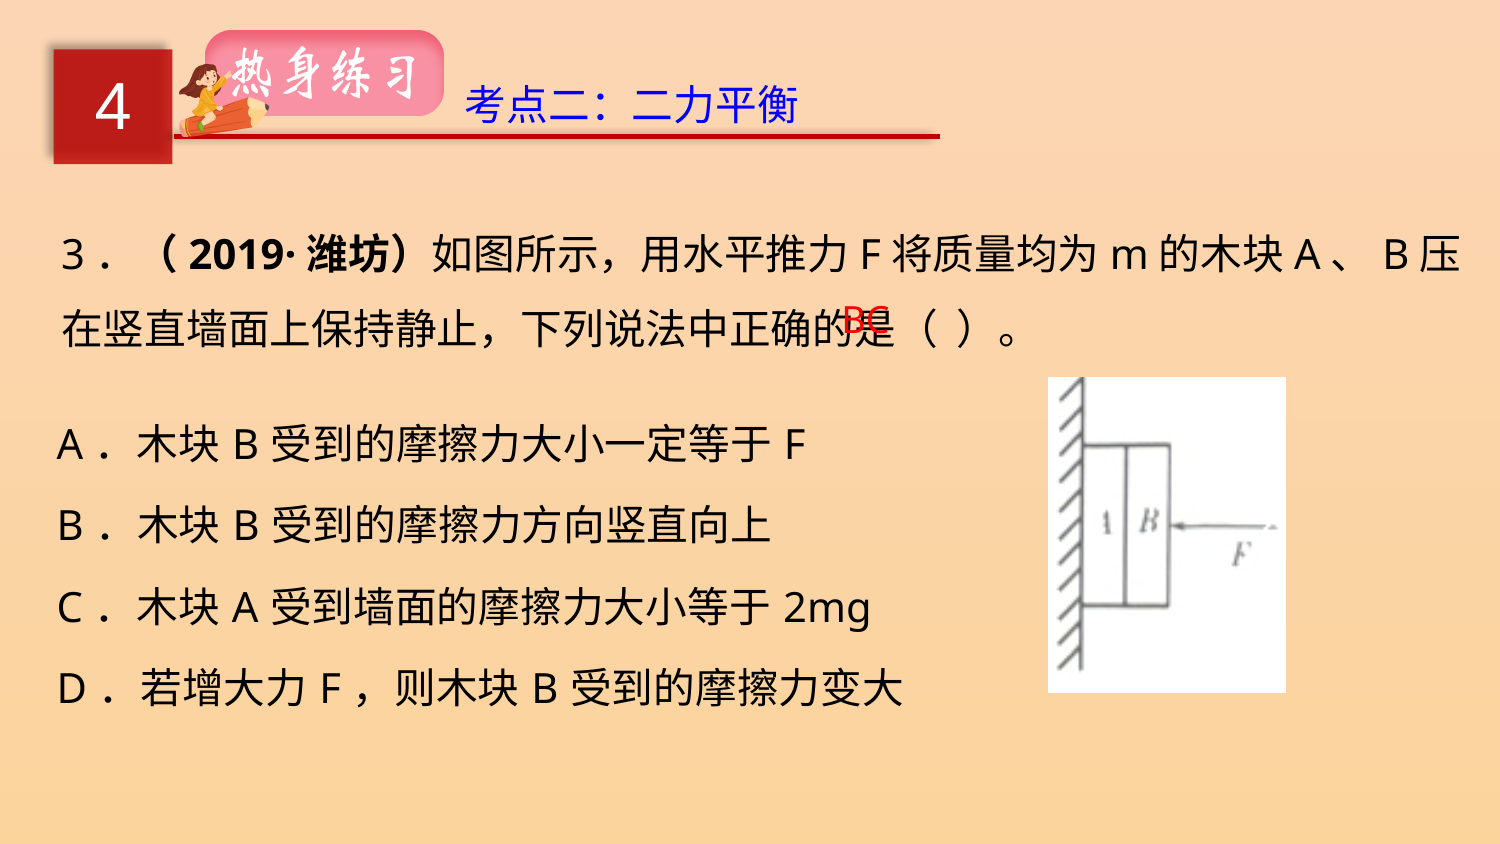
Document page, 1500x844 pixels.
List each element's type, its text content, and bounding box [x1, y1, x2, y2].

table_cell D．若增大力F，则木块B受到的摩擦力变大 [54, 622, 1070, 703]
text_box BC [833, 288, 926, 349]
picture [179, 29, 444, 137]
table_cell B．木块B受到的摩擦力方向竖直向上 [54, 459, 1043, 540]
text_box 3．（2019·潍坊）如图所示，用水平推力F将质量均为m的木块A、B压在竖直墙面上保持静止，下列说法中正确的是（ ）。 [46, 195, 1480, 360]
text_box 考点二：二力平衡 [449, 71, 876, 135]
table_cell C．木块A受到墙面的摩擦力大小等于2mg [54, 540, 1043, 622]
table_header A．木块B受到的摩擦力大小一定等于F [54, 377, 1046, 459]
text_box [53, 151, 173, 165]
picture [1048, 377, 1287, 693]
text_box [53, 49, 173, 56]
text_box 4 [46, 56, 180, 151]
